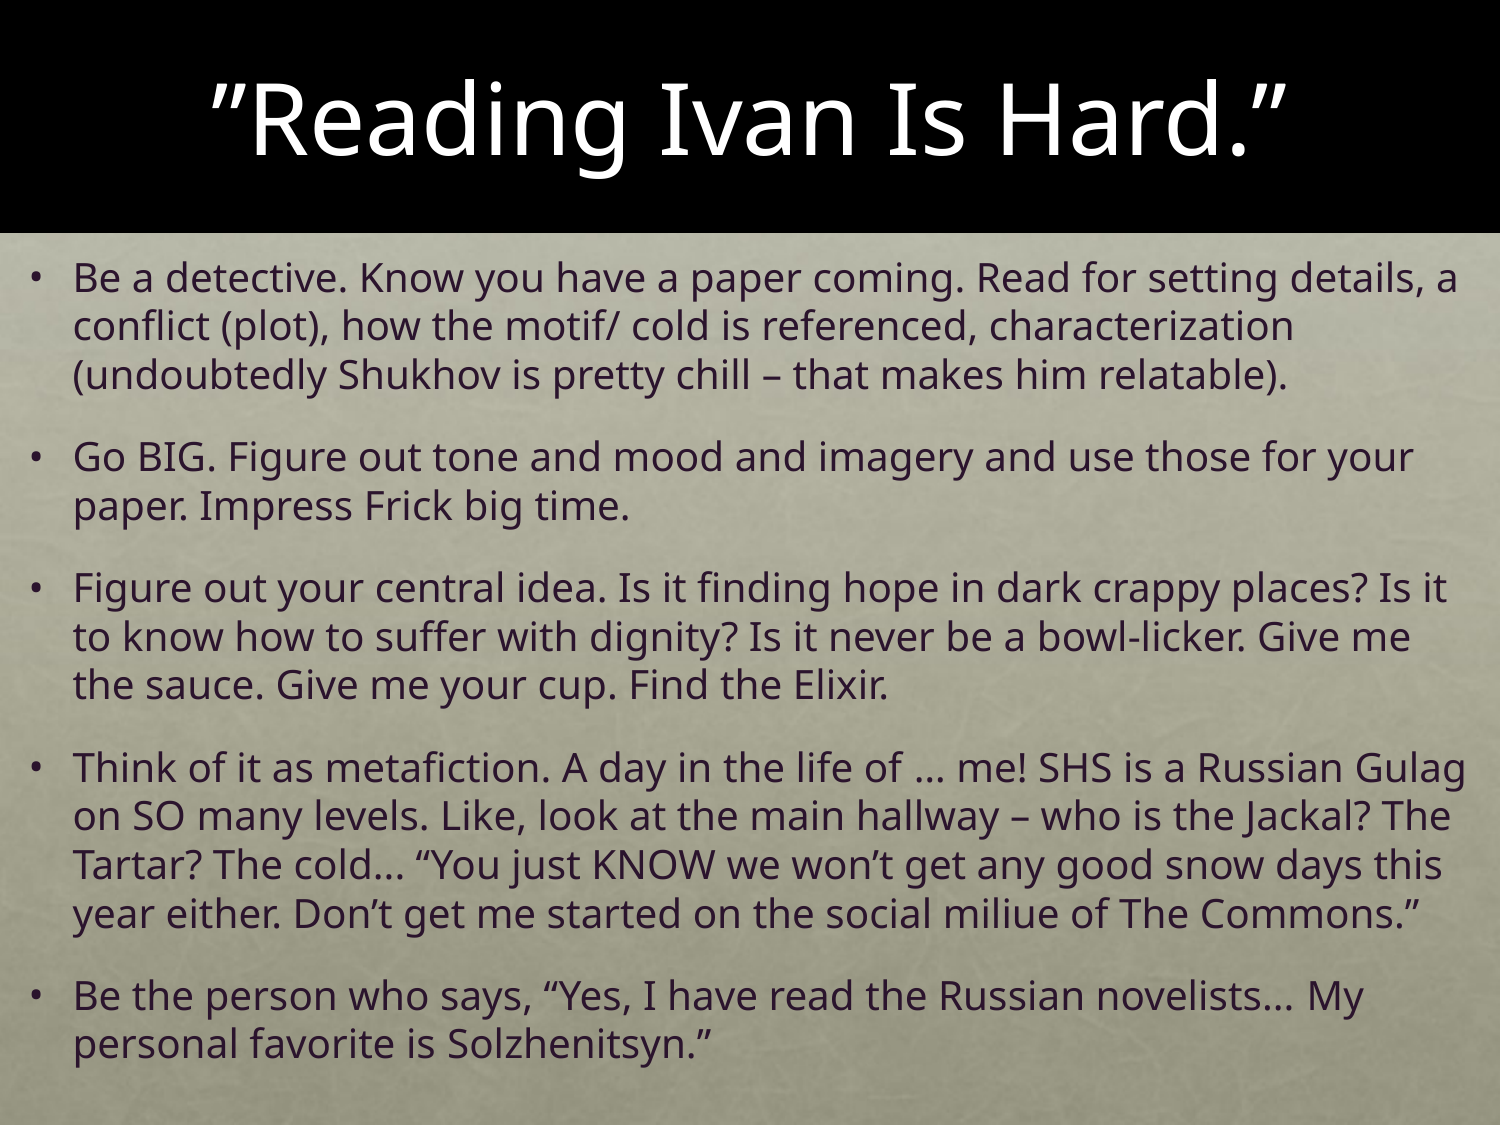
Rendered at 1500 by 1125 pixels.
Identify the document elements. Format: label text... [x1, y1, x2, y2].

list Be a detective. Know you have a paper coming. Read for setting details, a conflict (plot), how the motif/ cold is referenced, characterization (undoubtedly Shukhov is pretty chill – that makes him relatable). Go BIG. Figure out tone and mood and imagery and use those for your paper. Impress Frick big time. Figure out your central idea. Is it finding hope in dark crappy places? Is it to know how to suffer with dignity? Is it never be a bowl-licker. Give me the sauce. Give me your cup. Find the Elixir. Think of it as metafiction. A day in the life of … me! SHS is a Russian Gulag on SO many levels. Like, look at the main hallway – who is the Jackal? The Tartar? The cold... “You just KNOW we won’t get any good snow days this year either. Don’t get me started on the social miliue of The Commons.” Be the person who says, “Yes, I have read the Russian novelists... My personal favorite is Solzhenitsyn.” [13, 244, 1500, 1125]
picture [0, 214, 1500, 1125]
title ”Reading Ivan Is Hard.” [127, 10, 1372, 221]
